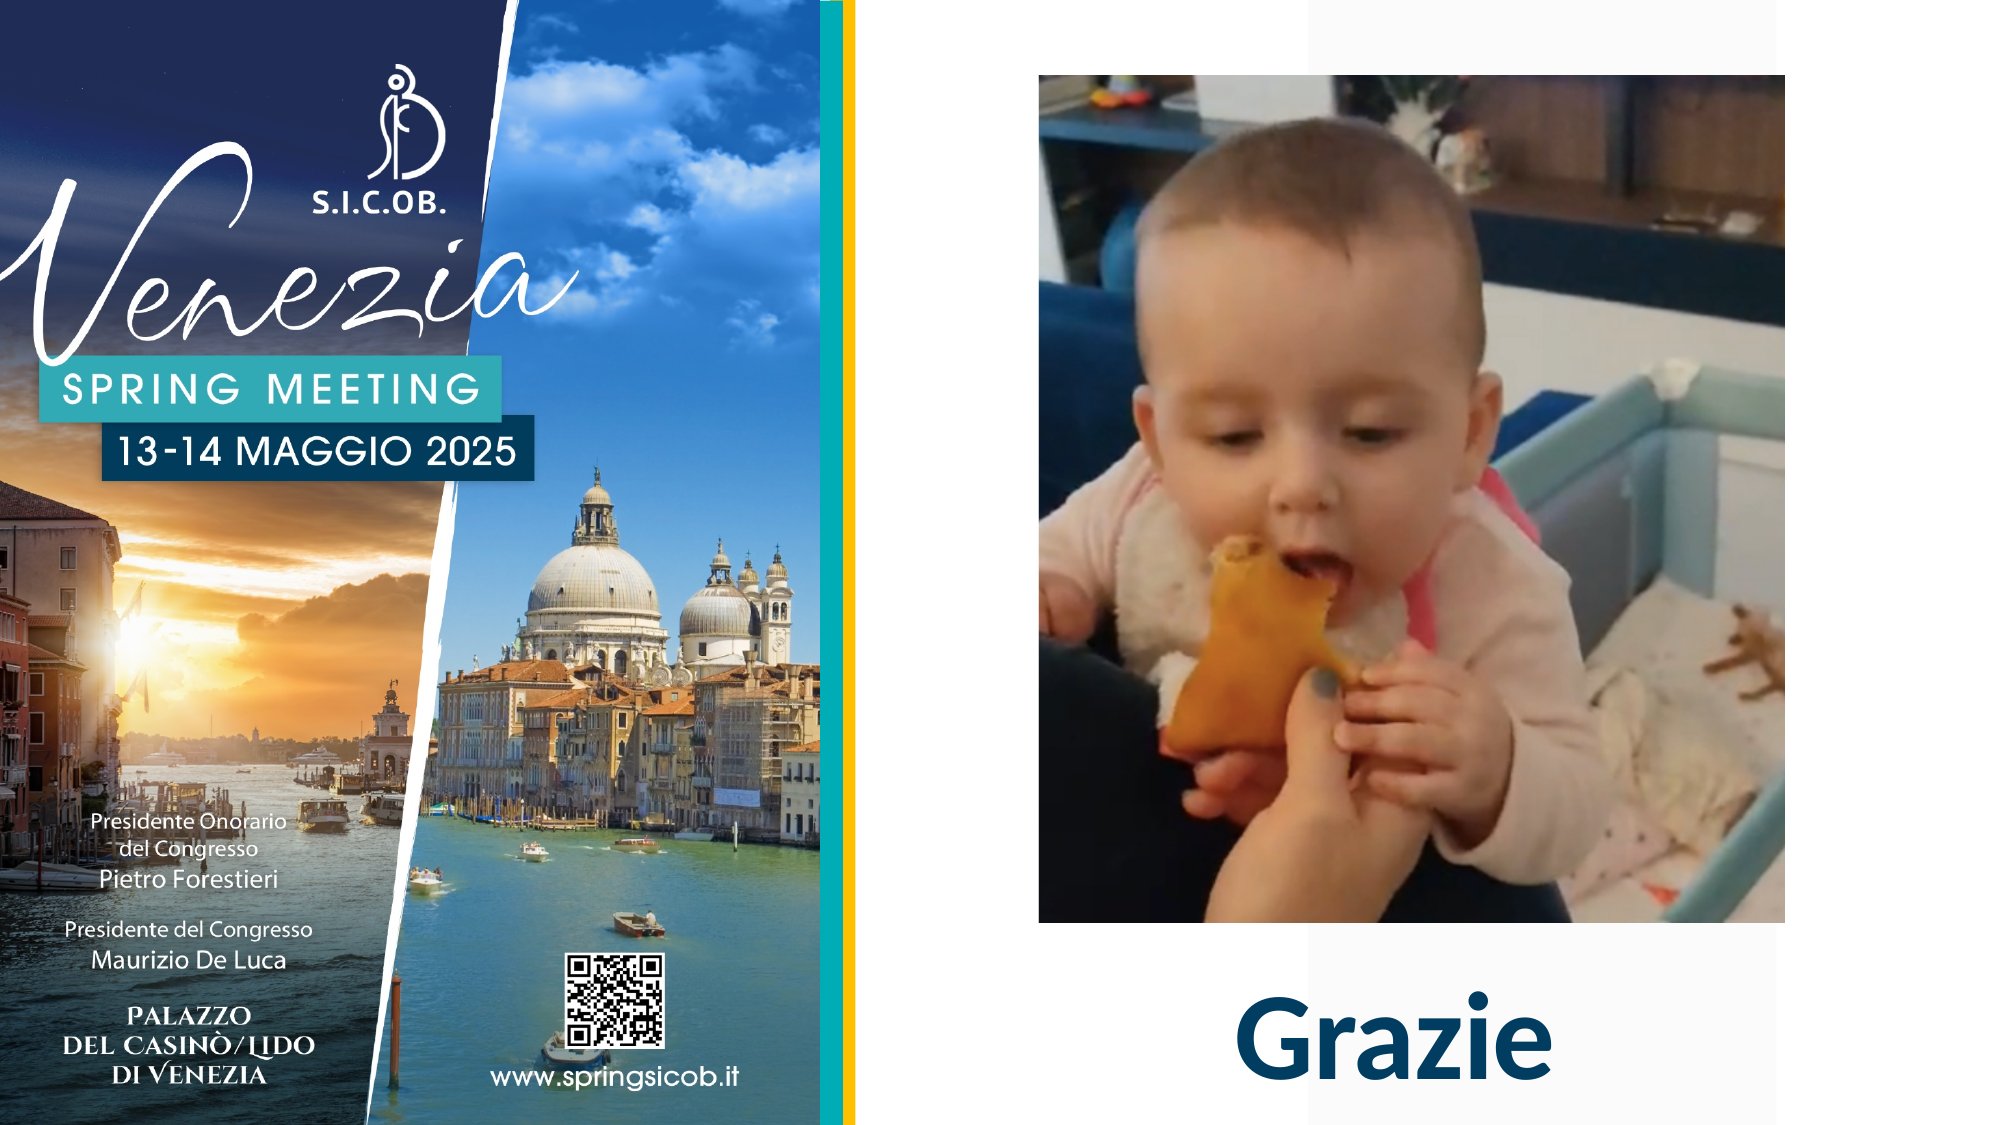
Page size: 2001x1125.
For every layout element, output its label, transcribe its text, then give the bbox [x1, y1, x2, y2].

picture [1038, 75, 1786, 925]
title Grazie [1024, 584, 1767, 1114]
picture [0, 0, 820, 1125]
